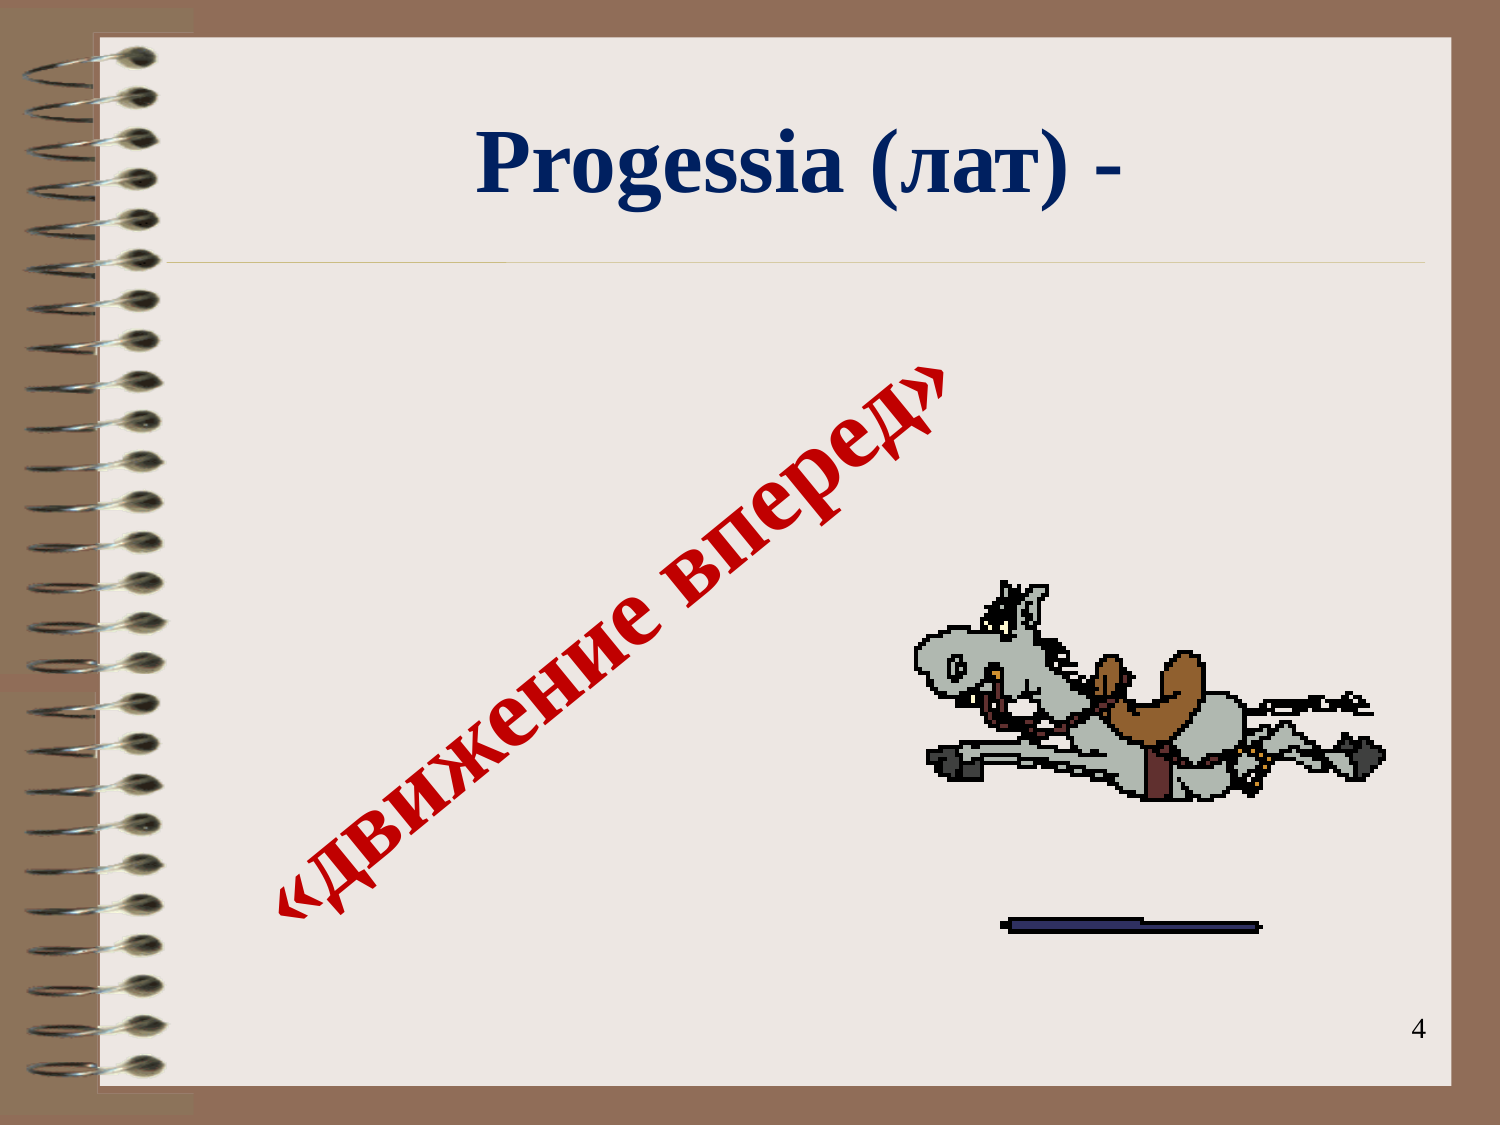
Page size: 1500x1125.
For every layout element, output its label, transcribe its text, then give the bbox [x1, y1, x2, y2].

slide_number 4 [1128, 1001, 1442, 1078]
picture [0, 692, 194, 1115]
text_box «движение вперед» [210, 281, 1003, 966]
picture [902, 515, 1395, 1008]
picture [0, 8, 194, 674]
title Progessia (лат) - [174, 62, 1426, 251]
